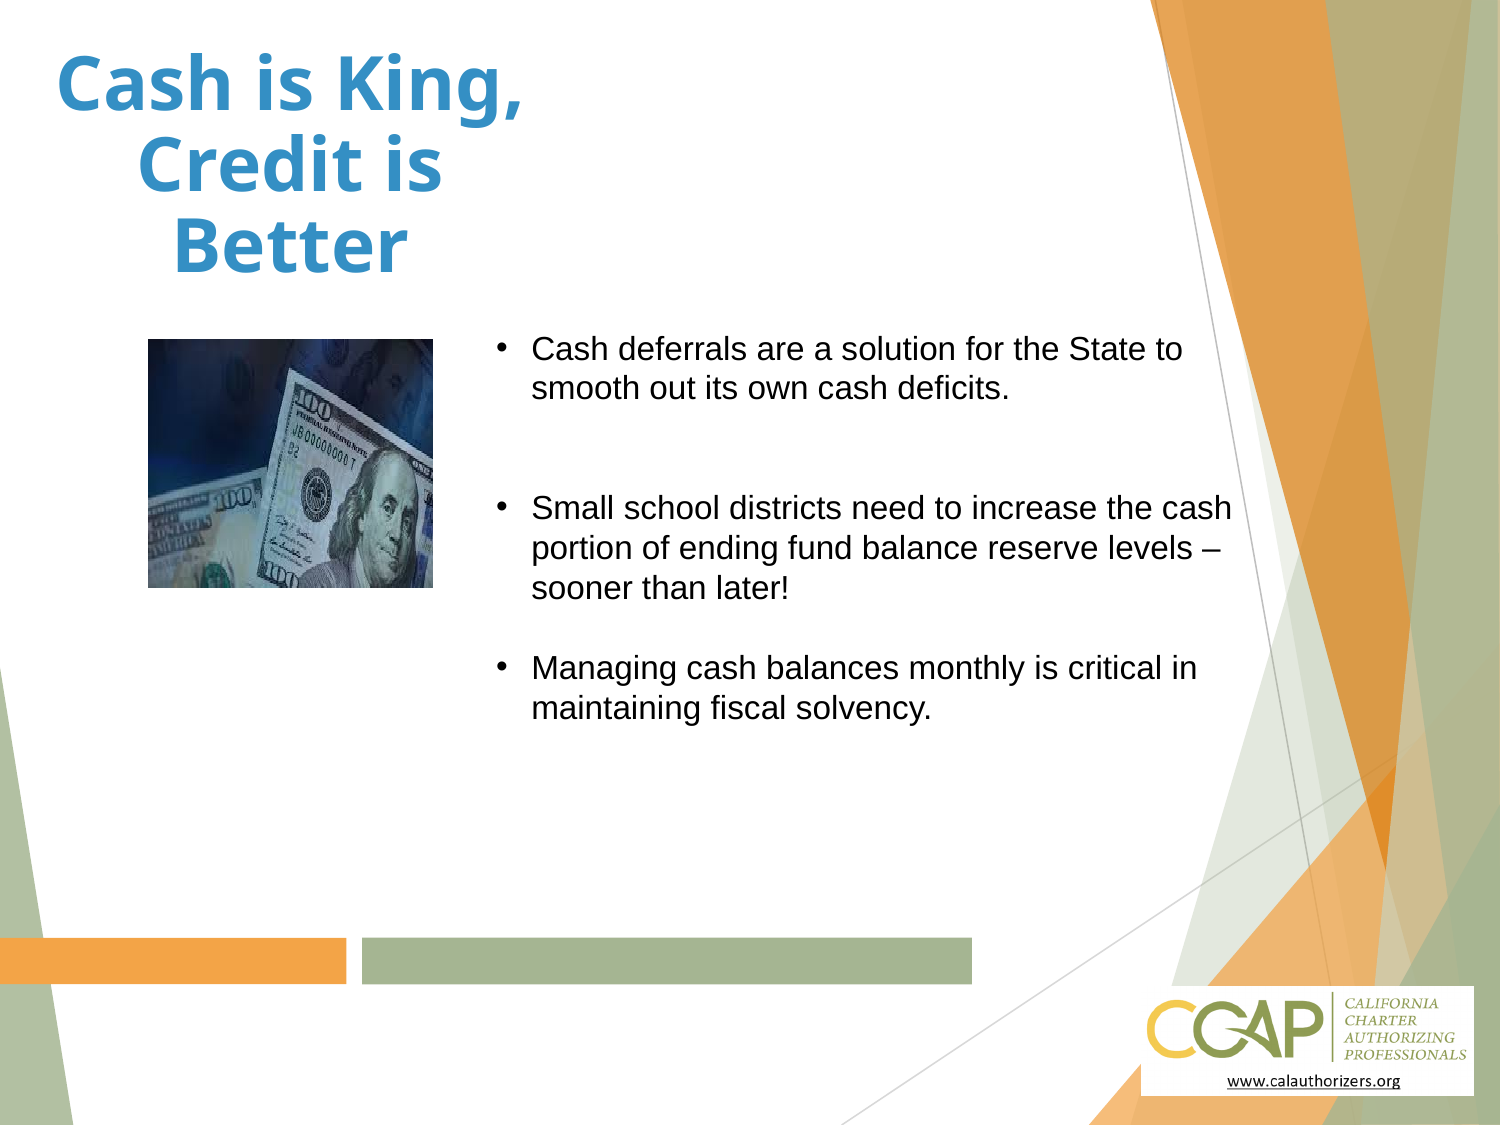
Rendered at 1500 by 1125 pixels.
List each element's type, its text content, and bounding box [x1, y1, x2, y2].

text_box Cash is King, Credit is Better [34, 40, 547, 154]
text_box [362, 937, 972, 985]
text_box [0, 937, 347, 985]
picture [1141, 985, 1474, 1097]
picture [147, 339, 433, 588]
text_box Cash deferrals are a solution for the State to smooth out its own cash deficits. Small school districts need to increase the cash portion of ending fund balance reserve levels – sooner than later! Managing cash balances monthly is critical in maintaining fiscal solvency. [481, 319, 1307, 774]
